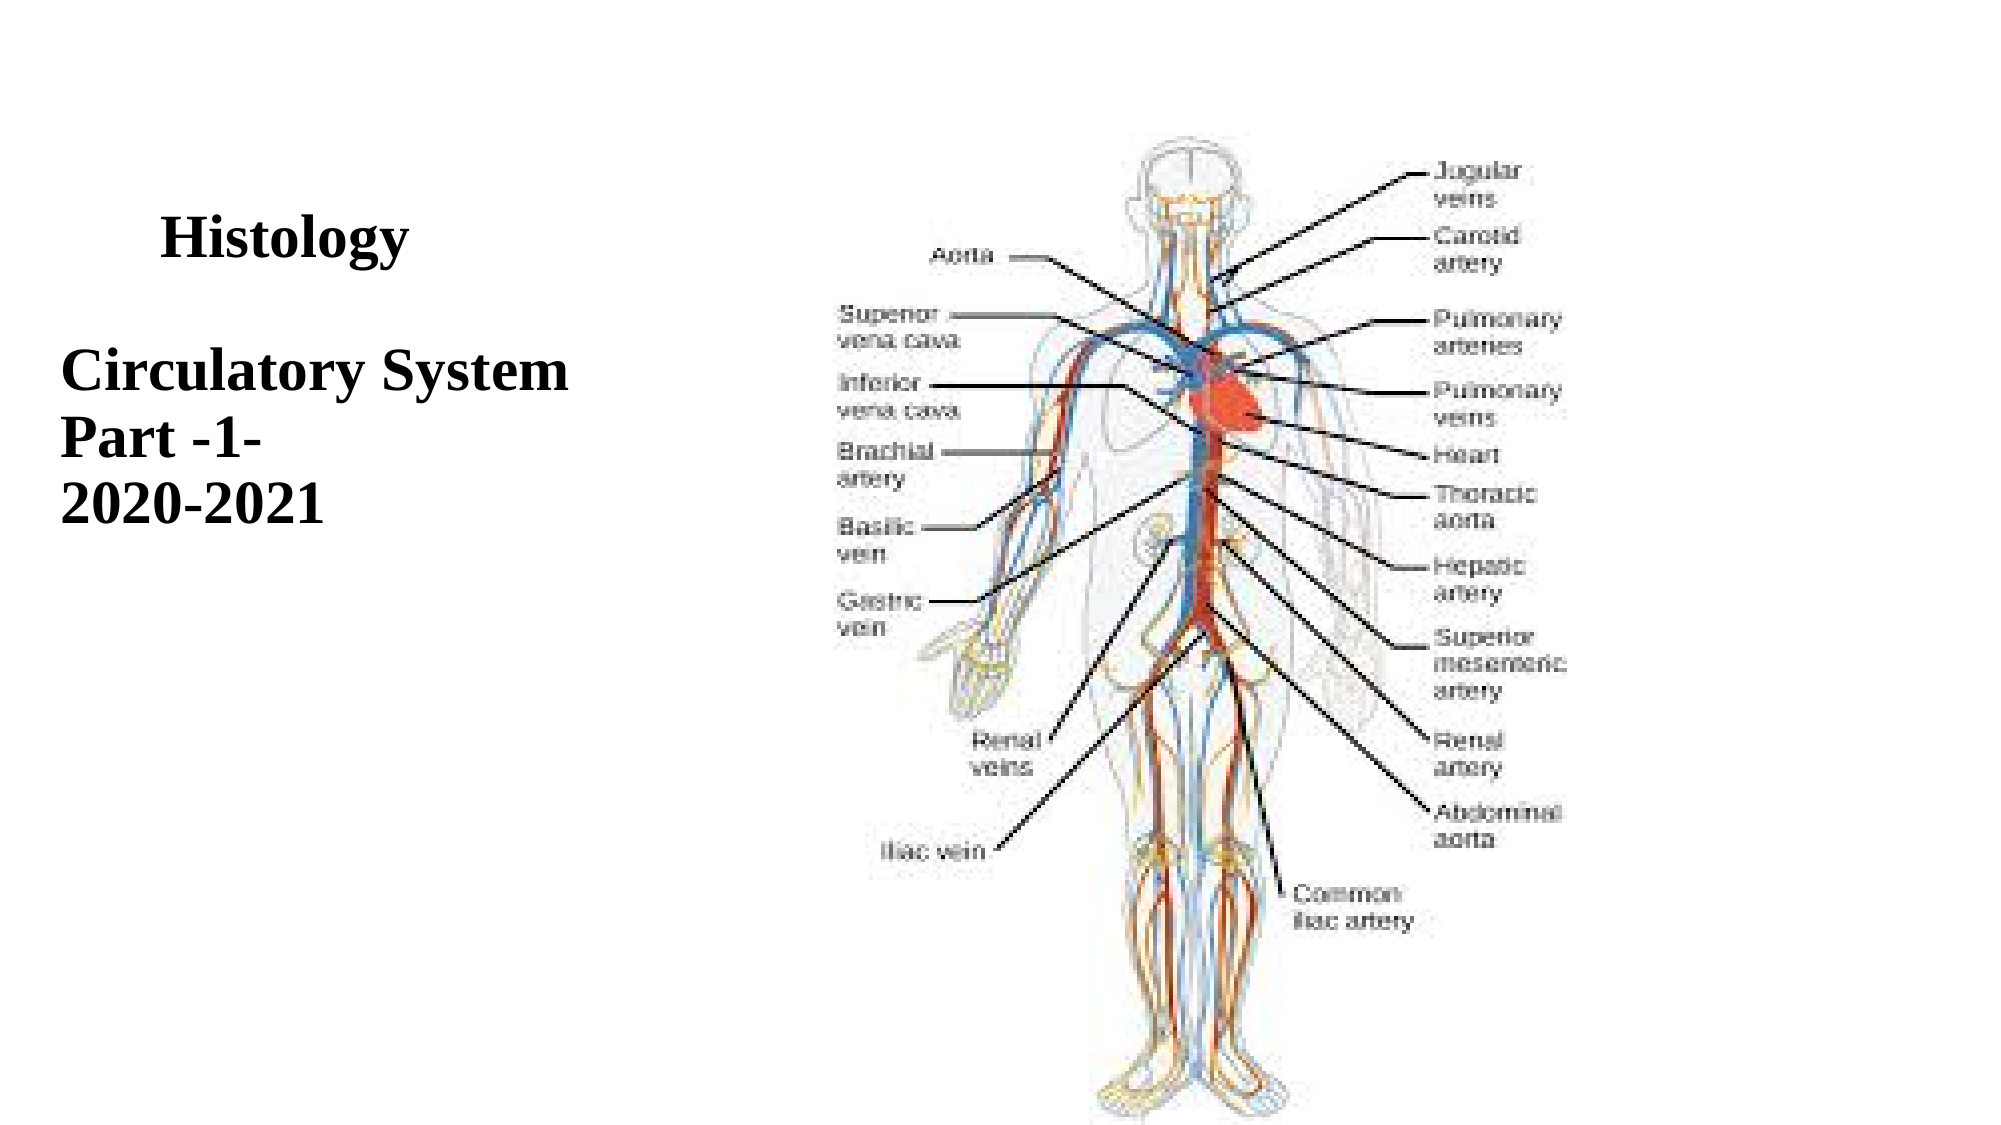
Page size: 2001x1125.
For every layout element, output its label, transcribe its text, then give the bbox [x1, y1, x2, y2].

picture [833, 133, 1567, 1125]
title Histology Circulatory System Part -1- 2020-2021 [45, 59, 1863, 955]
